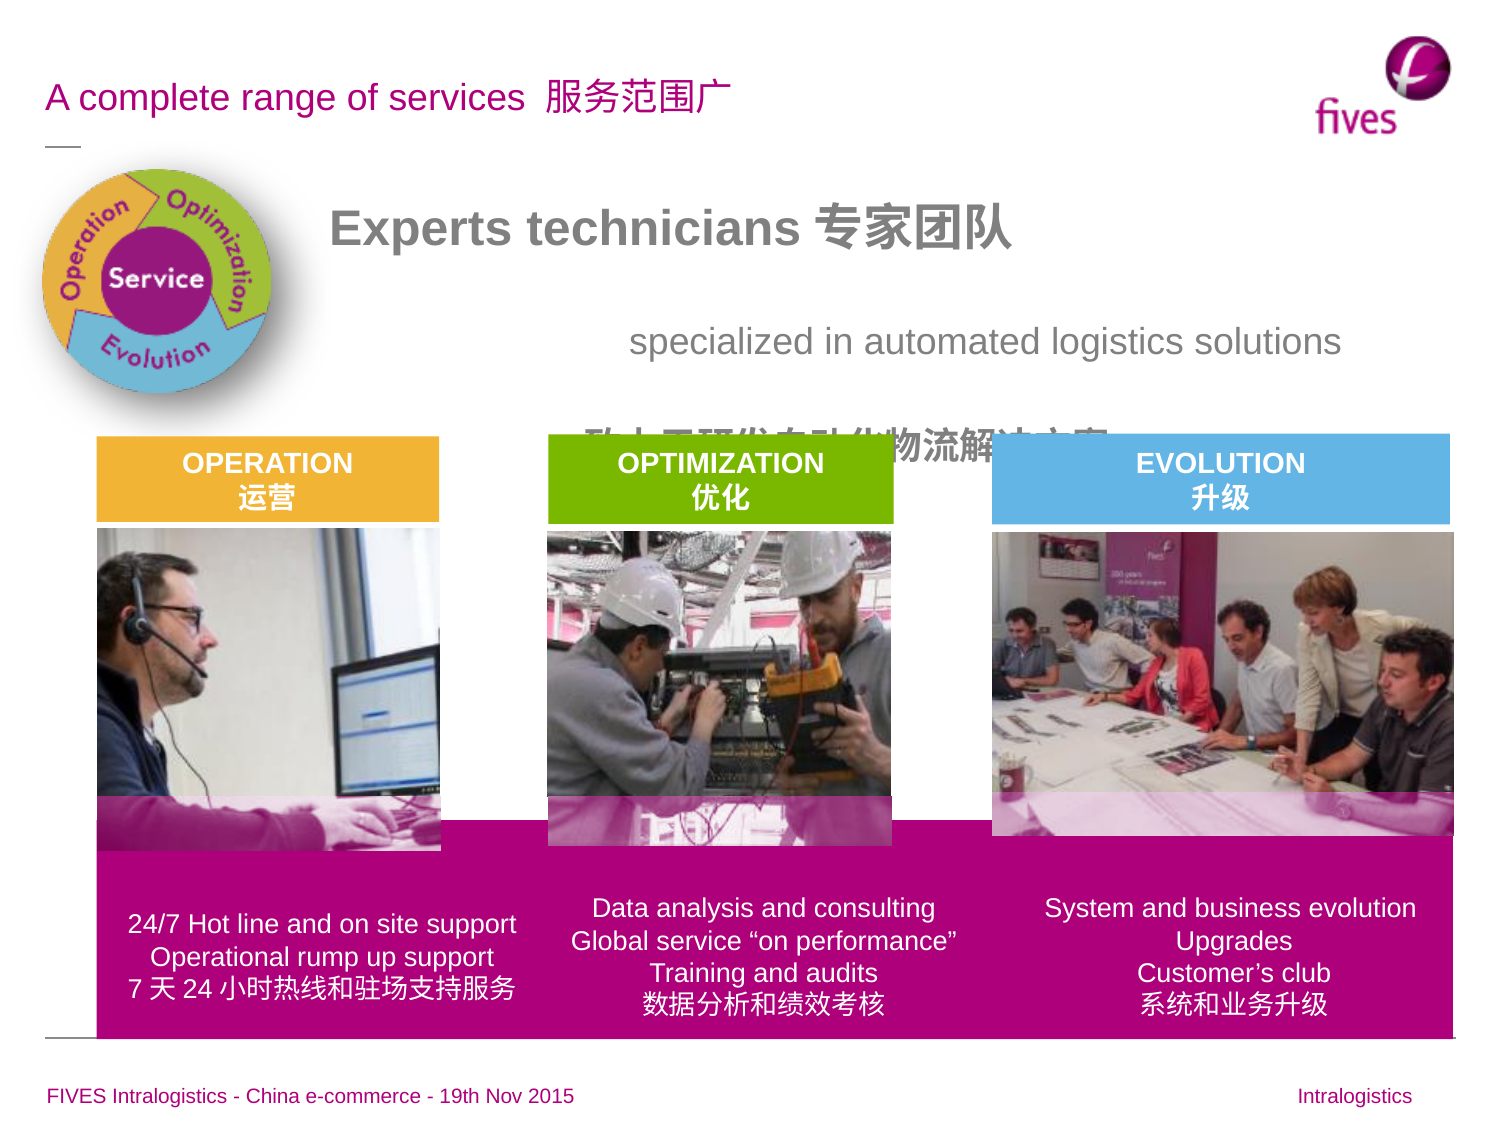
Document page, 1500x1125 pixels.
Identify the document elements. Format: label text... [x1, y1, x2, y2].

list Experts technicians专家团队 specialized in automated logistics solutions 致力于研发自动化物流解决方案 [329, 195, 1450, 383]
picture [42, 169, 271, 393]
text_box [97, 846, 441, 851]
picture [1314, 35, 1452, 137]
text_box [96, 433, 1454, 846]
footer FIVES Intralogistics - China e-commerce - 19th Nov 2015 [46, 1082, 705, 1112]
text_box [96, 846, 1454, 1055]
list A complete range of services 服务范围广 [45, 76, 1217, 213]
